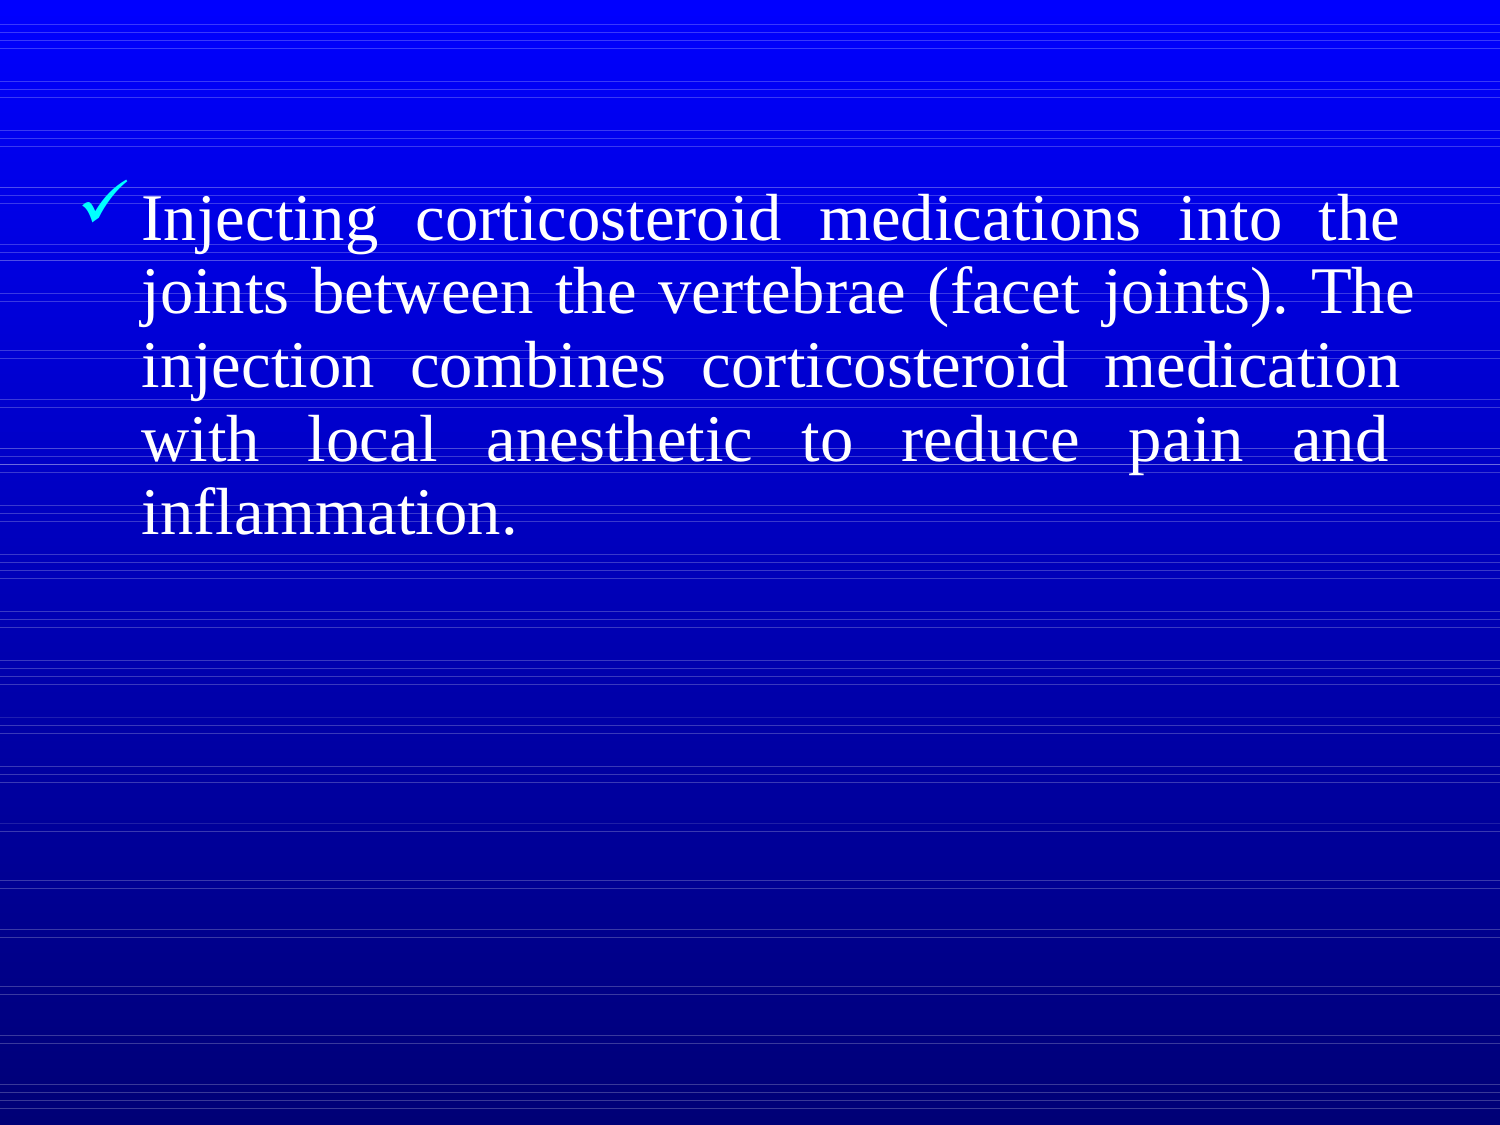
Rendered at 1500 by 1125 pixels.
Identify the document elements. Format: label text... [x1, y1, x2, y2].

text_box Injecting corticosteroid medications into the joints between the vertebrae (facet joints). The injection combines corticosteroid medication with local anesthetic to reduce pain and inflammation. [74, 173, 1438, 550]
